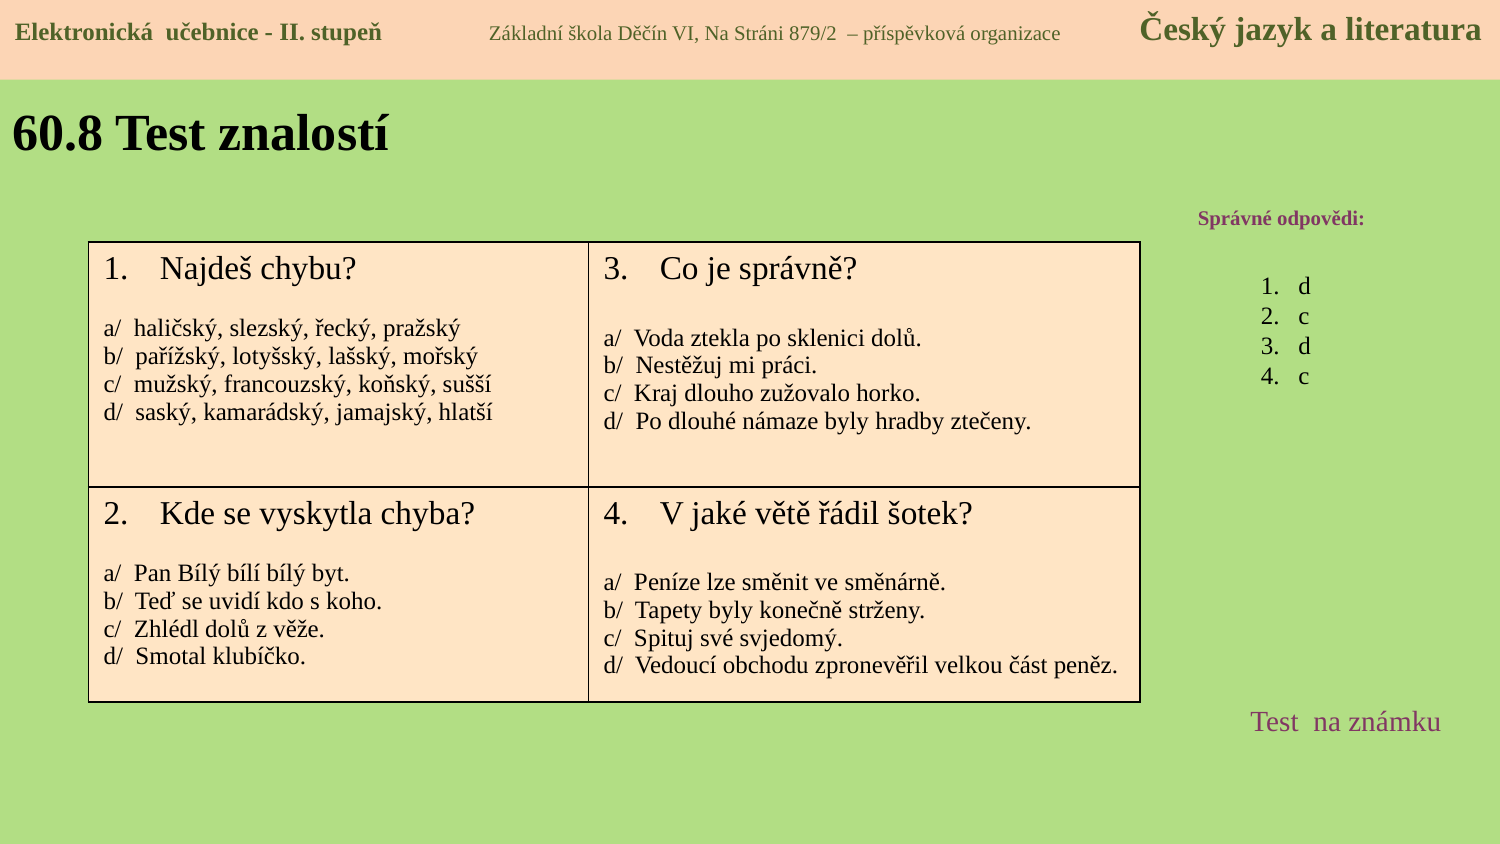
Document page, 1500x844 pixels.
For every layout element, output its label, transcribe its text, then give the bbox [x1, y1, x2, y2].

table_header Najdeš chybu? a/ haličský, slezský, řecký, pražský b/ pařížský, lotyšský, lašský, mořský c/ mužský, francouzský, koňský, sušší d/ saský, kamarádský, jamajský, hlatší [89, 243, 588, 486]
table_cell V jaké větě řádil šotek? a/ Peníze lze směnit ve směnárně. b/ Tapety byly konečně strženy. c/ Spituj své svjedomý. d/ Vedoucí obchodu zpronevěřil velkou část peněz. [589, 488, 1139, 701]
text_box d c d c [1246, 232, 1329, 428]
text_box Test na známku [1235, 694, 1472, 745]
table_cell Kde se vyskytla chyba? a/ Pan Bílý bílí bílý byt. b/ Teď se uvidí kdo s koho. c/ Zhlédl dolů z věže. d/ Smotal klubíčko. [89, 488, 588, 701]
text_box [1068, 634, 1447, 711]
text_box Správné odpovědi: [1163, 197, 1400, 238]
text_box Elektronická učebnice - II. stupeň Základní škola Děčín VI, Na Stráni 879/2 – příspěvková organizace Český jazyk a literatura [0, 0, 1500, 80]
title 60.8 Test znalostí [0, 81, 476, 179]
table_header Co je správně? a/ Voda ztekla po sklenici dolů. b/ Nestěžuj mi práci. c/ Kraj dlouho zužovalo horko. d/ Po dlouhé námaze byly hradby ztečeny. [589, 243, 1139, 486]
